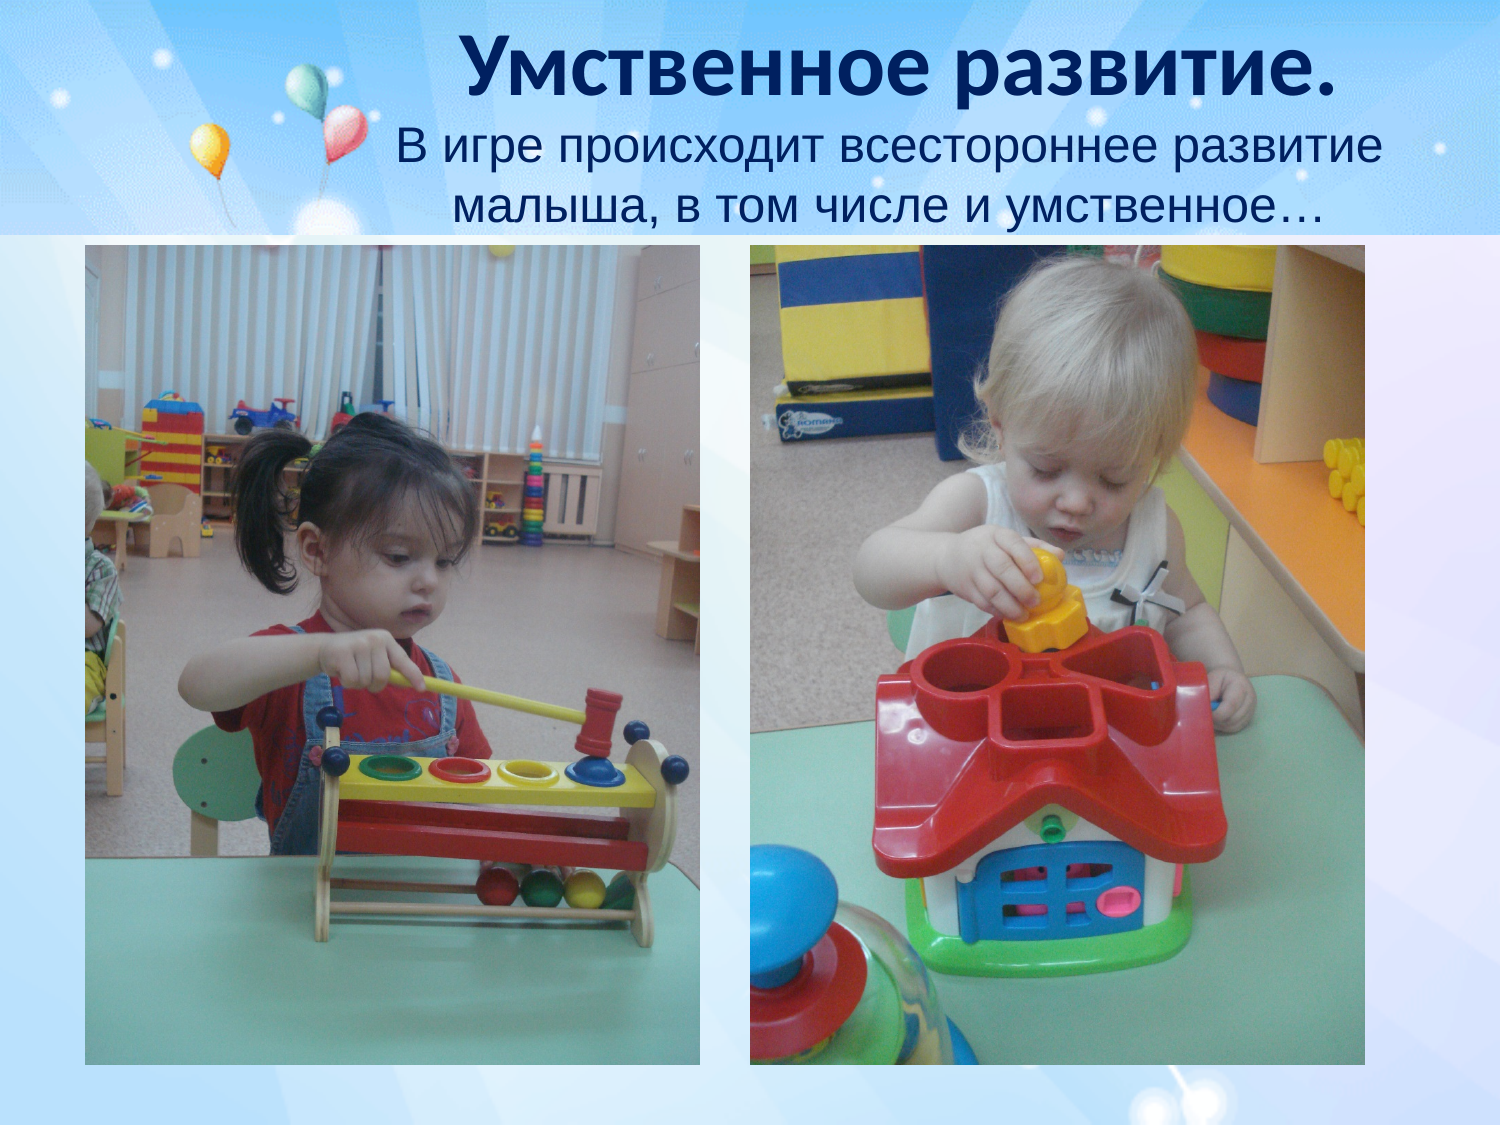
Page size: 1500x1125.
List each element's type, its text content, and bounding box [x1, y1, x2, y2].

picture [0, 0, 1500, 1125]
text_box В игре происходит всестороннее развитие малыша, в том числе и умственное… [380, 105, 1399, 241]
title Умственное развитие. [374, 0, 1426, 118]
